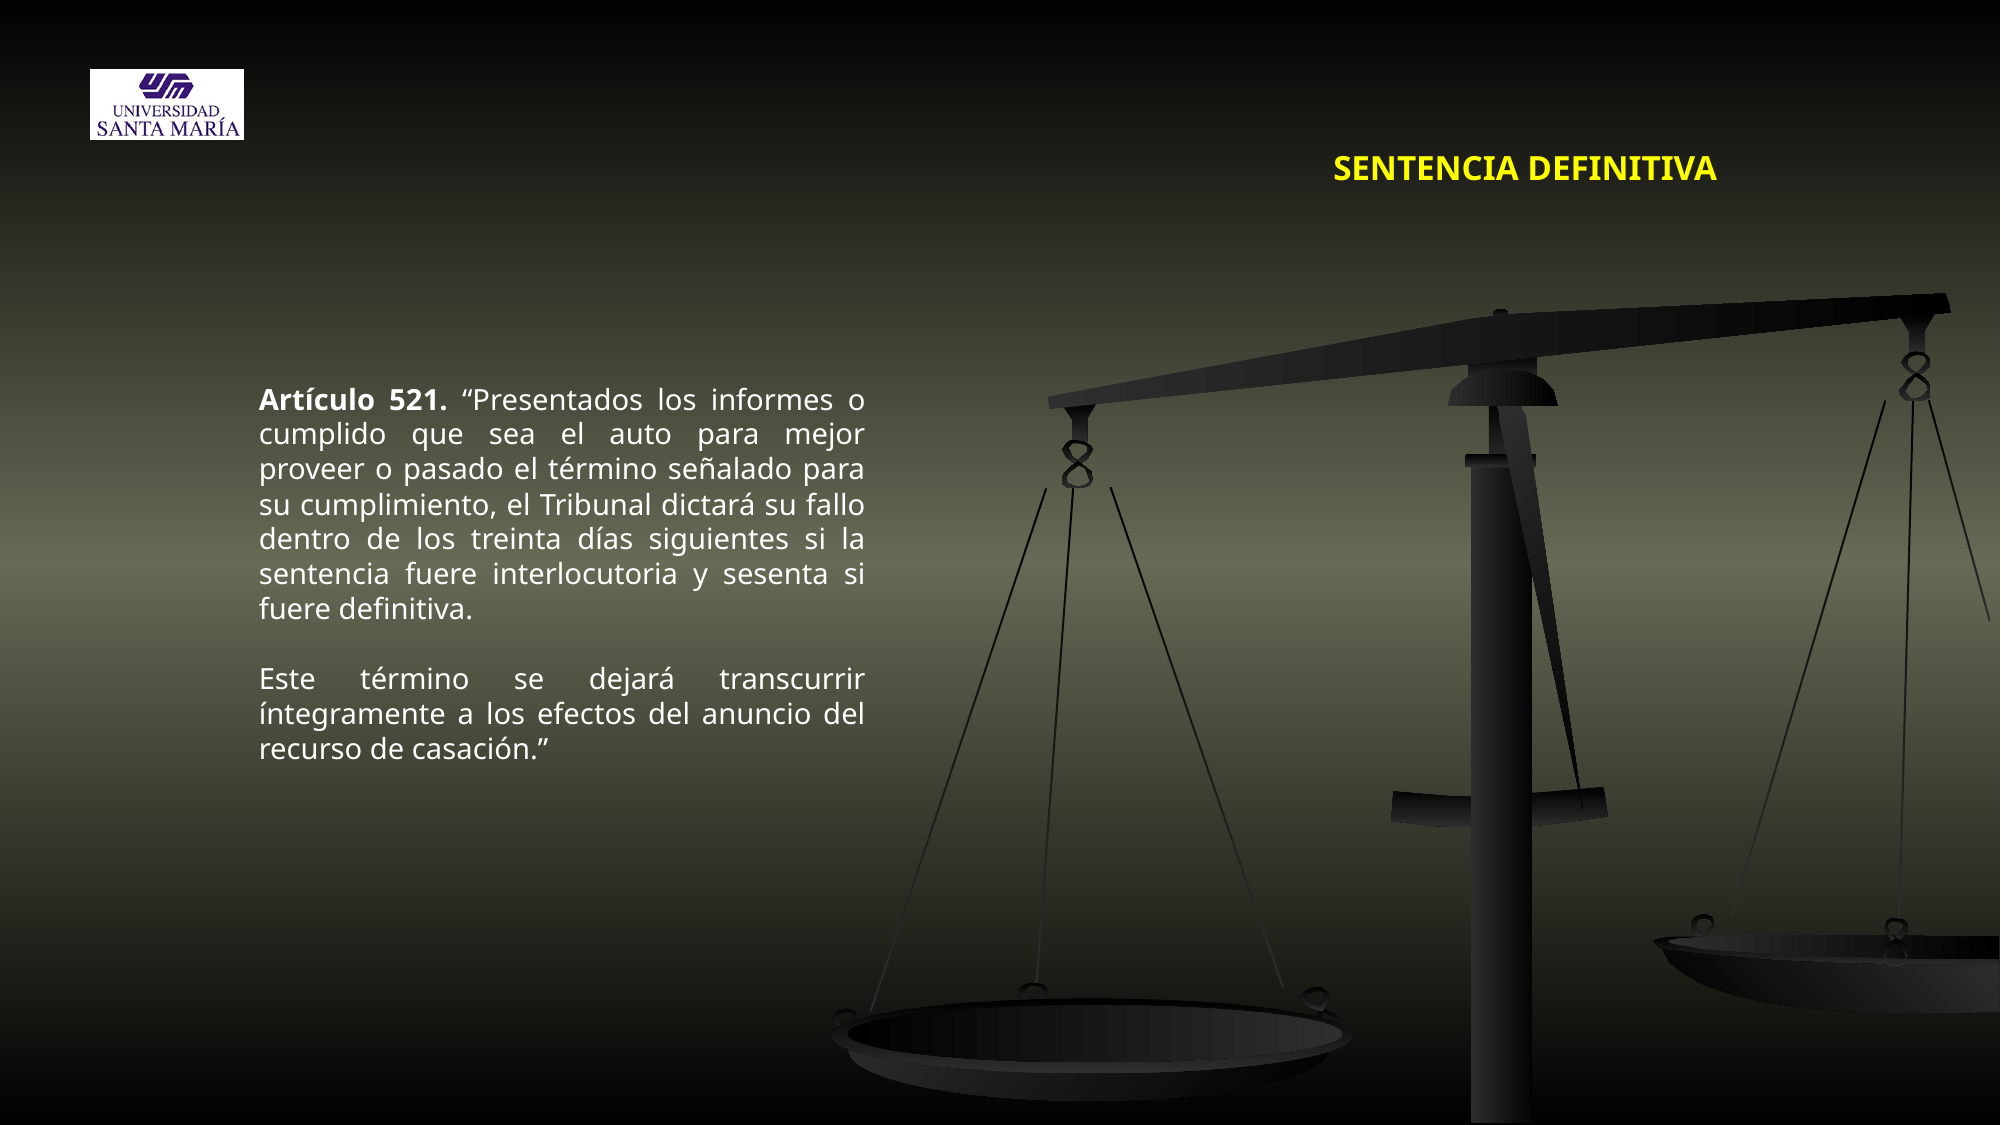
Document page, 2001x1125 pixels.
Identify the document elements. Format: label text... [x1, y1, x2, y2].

text_box Artículo 521. “Presentados los informes o cumplido que sea el auto para mejor proveer o pasado el término señalado para su cumplimiento, el Tribunal dictará su fallo dentro de los treinta días siguientes si la sentencia fuere interlocutoria y sesenta si fuere definitiva. Este término se dejará transcurrir íntegramente a los efectos del anuncio del recurso de casación.” [243, 373, 881, 803]
text_box SENTENCIA DEFINITIVA [1106, 139, 1733, 240]
picture [90, 69, 245, 140]
